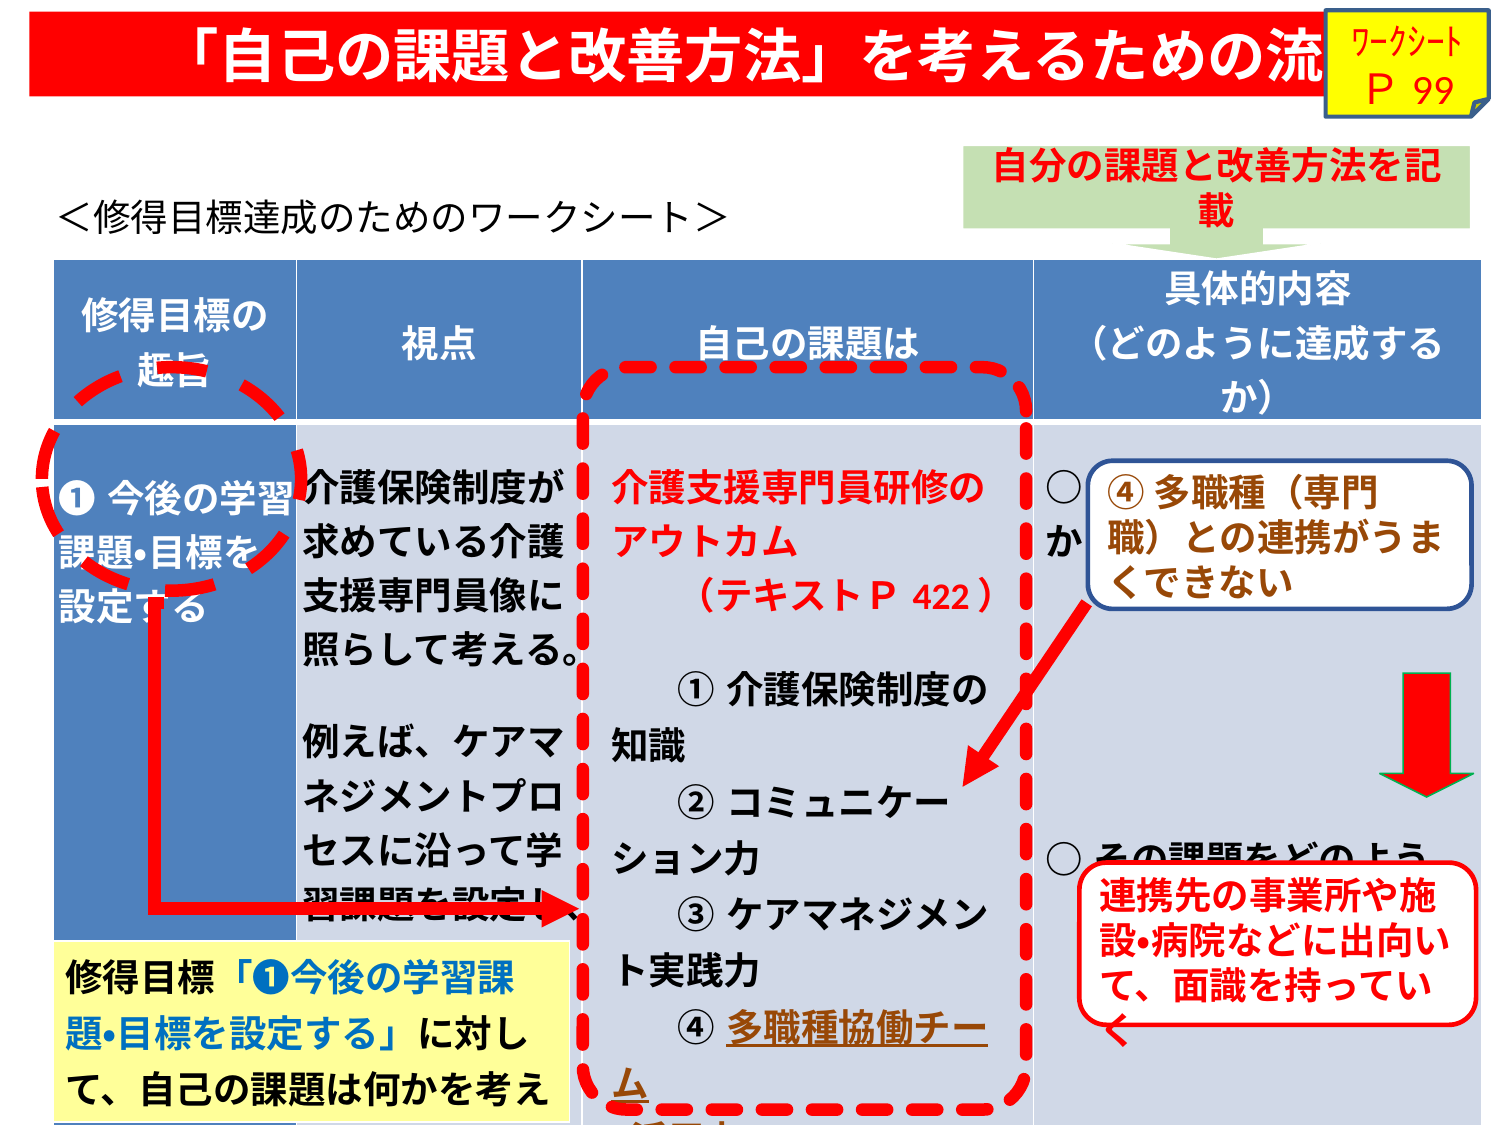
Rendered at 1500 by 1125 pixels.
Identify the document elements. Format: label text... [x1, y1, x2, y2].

table_header 自己の課題は [583, 260, 1033, 419]
table_header 視点 [297, 260, 581, 419]
text_box 修得目標「➊今後の学習課題・目標を設定する」に対して、自己の課題は何かを考えます [53, 940, 570, 1122]
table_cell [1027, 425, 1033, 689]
text_box [1379, 673, 1474, 798]
table_header 修得目標の 趣旨 [54, 260, 296, 419]
table_header 具体的内容 （どのように達成するか） [1034, 260, 1481, 419]
text_box ④多職種（専門職）との連携がうまくできない [1087, 460, 1472, 609]
text_box [41, 367, 302, 591]
table_cell 介護支援専門員研修のアウトカム （テキストＰ422） ①介護保険制度の知識 ②コミュニケーション力 ③ケアマネジメント実践力 ④多職種協働チーム 活用力 ⑤省察的思考 ⑥生涯学習・教育力 ⑦プロ意識と倫理 ⑧地域アプローチ [583, 685, 1033, 1125]
text_box 自分の課題と改善方法を記載 [962, 145, 1471, 260]
text_box ＜修得目標達成のためのワークシート＞ [40, 186, 746, 246]
table_cell 介護保険制度が求めている介護支援専門員像に照らして考える。 例えば、ケアマネジメントプロセスに沿って学習課題を設定し、目標を立案してみる。 [297, 425, 581, 1125]
table_cell ➊今後の学習課題・目標を設定する [54, 513, 296, 940]
text_box ﾜｰｸｼｰﾄ Ｐ99 [1323, 8, 1491, 119]
table_cell ○何が課題と考えられるか ○その課題をどのよう に達成するか [1034, 425, 1481, 1125]
text_box 連携先の事業所や施設・病院などに出向いて、面識を持っていく [1079, 862, 1477, 1025]
text_box [582, 367, 1027, 1110]
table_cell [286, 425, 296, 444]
text_box [155, 603, 580, 915]
text_box 「自己の課題と改善方法」を考えるための流れ [29, 11, 1323, 97]
text_box [962, 602, 1087, 787]
